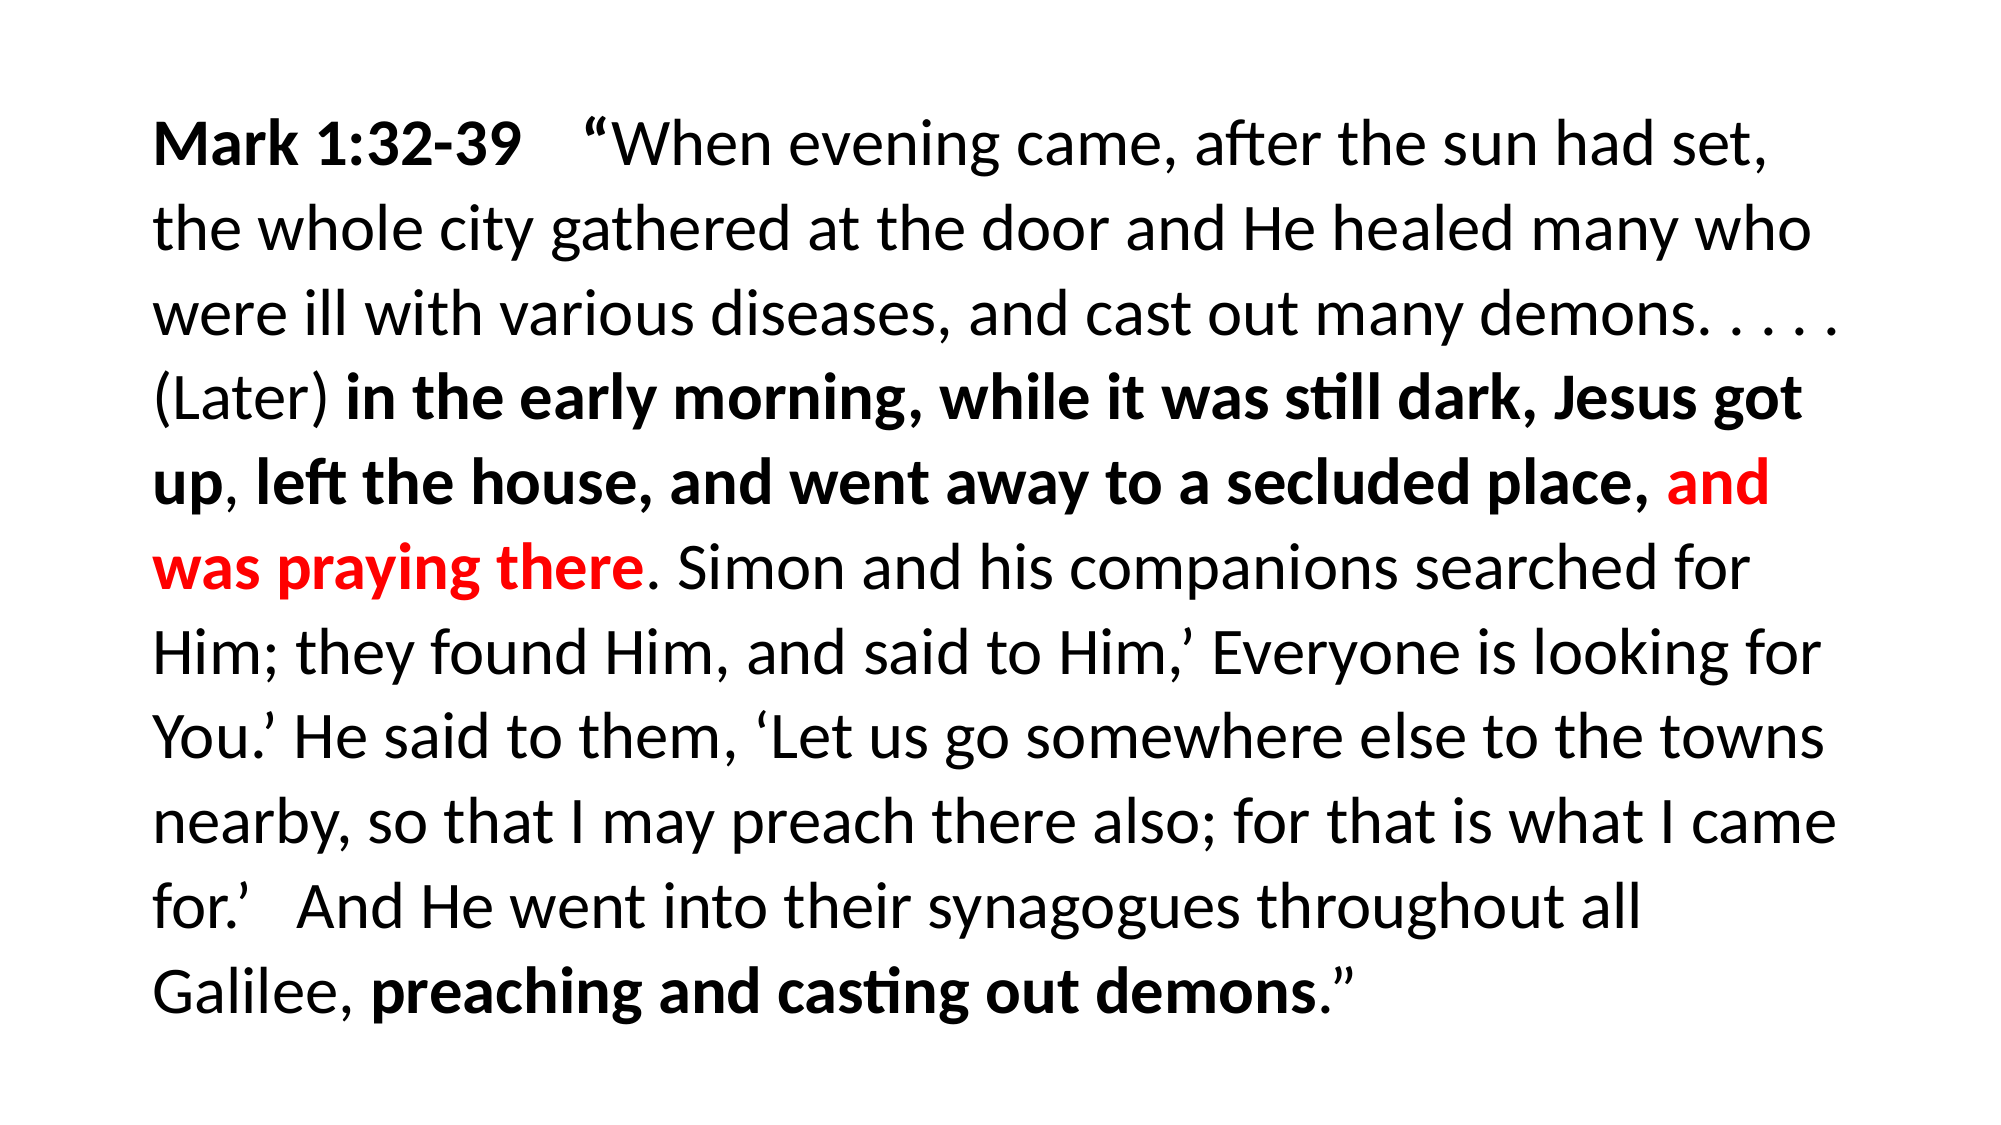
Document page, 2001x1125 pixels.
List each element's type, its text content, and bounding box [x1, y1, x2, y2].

list Mark 1:32-39 “When evening came, after the sun had set, the whole city gathered at the door and He healed many who were ill with various diseases, and cast out many demons. . . . . (Later) in the early morning, while it was still dark, Jesus got up, left the house, and went away to a secluded place, and was praying there. Simon and his companions searched for Him; they found Him, and said to Him,’ Everyone is looking for You.’ He said to them, ‘Let us go somewhere else to the towns nearby, so that I may preach there also; for that is what I came for.’ And He went into their synagogues throughout all Galilee, preaching and casting out demons.” [137, 86, 1863, 1014]
